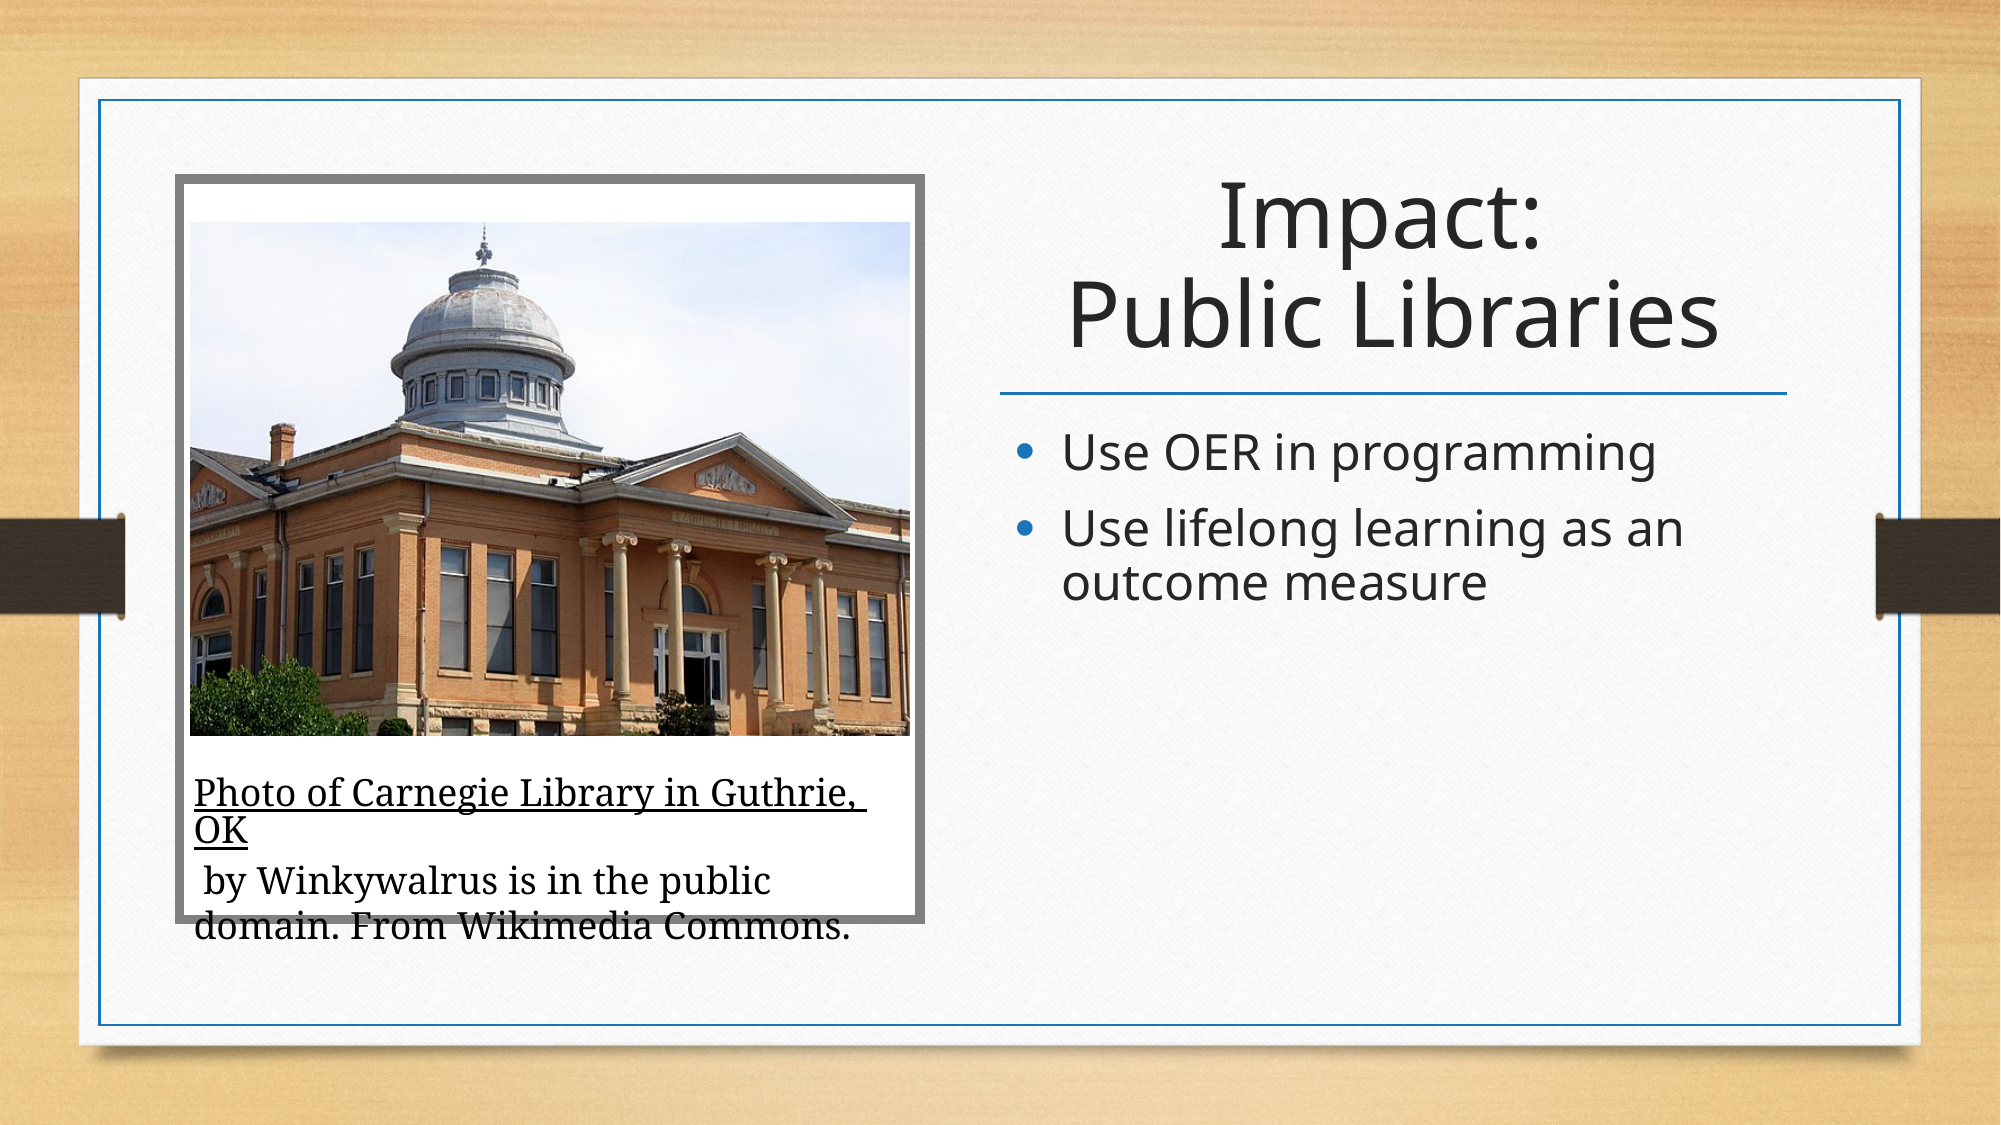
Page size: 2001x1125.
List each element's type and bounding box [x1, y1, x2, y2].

picture [190, 222, 910, 736]
text_box [0, 0, 2000, 1125]
